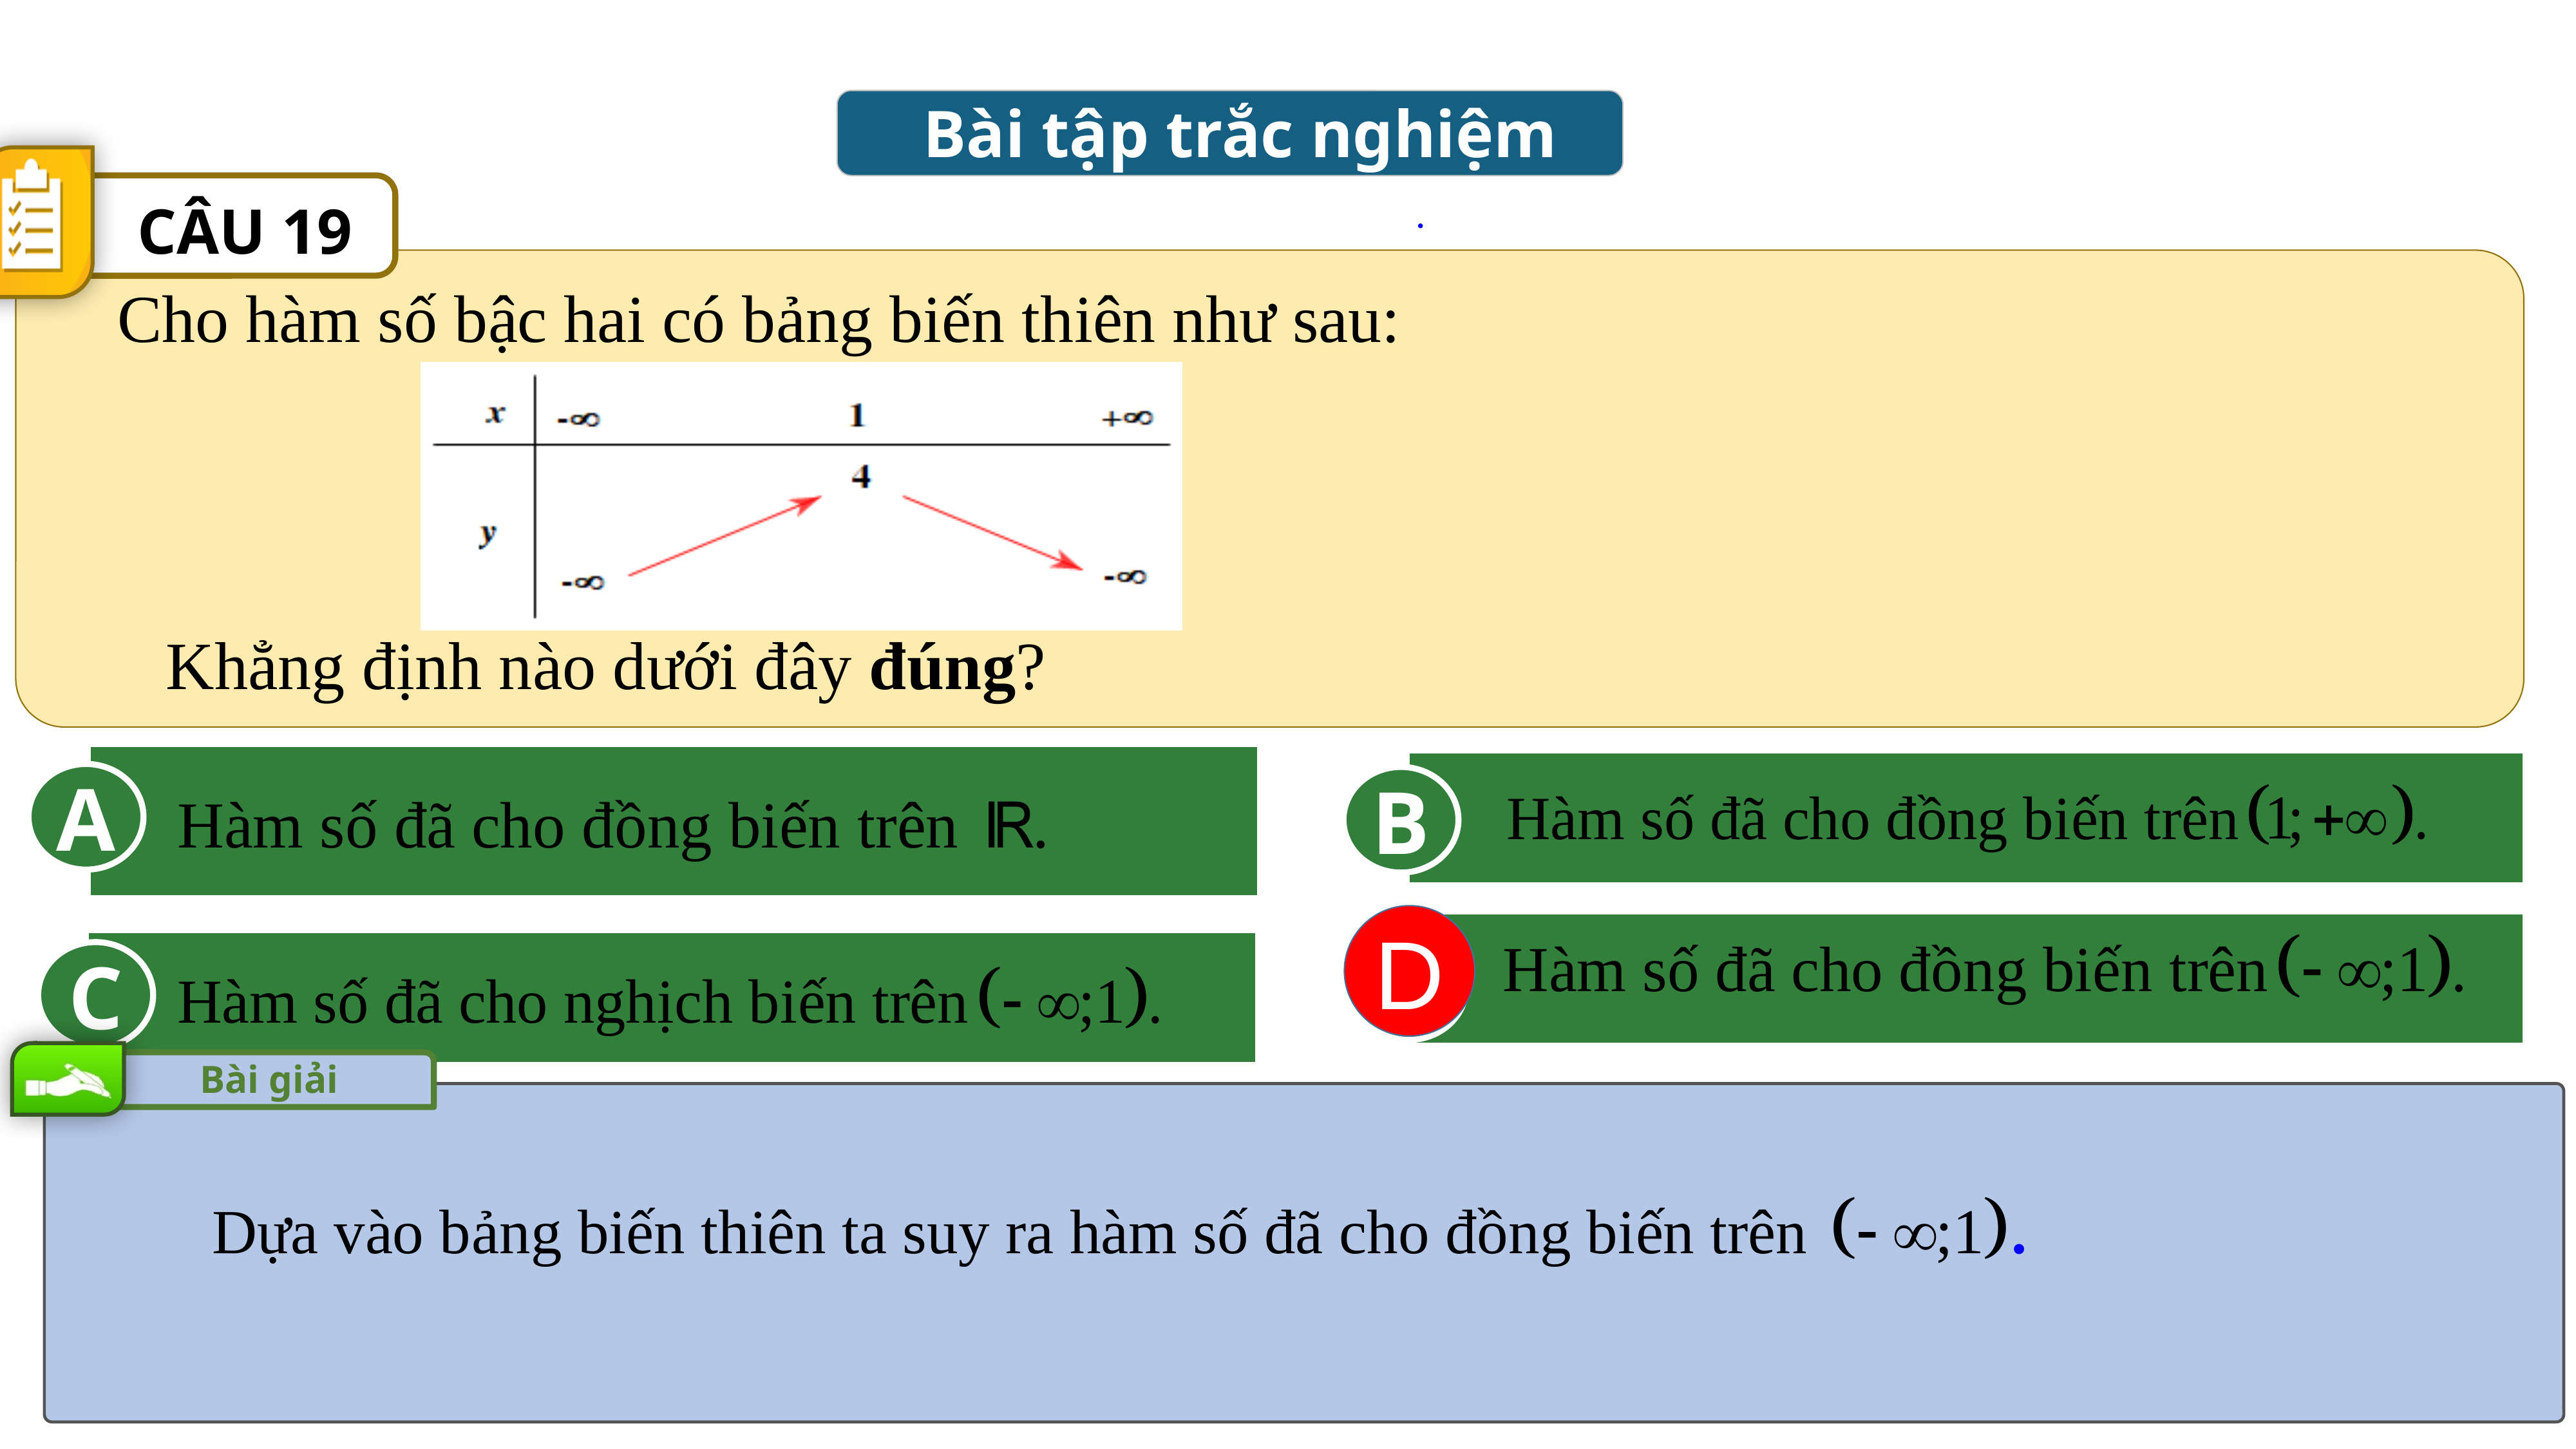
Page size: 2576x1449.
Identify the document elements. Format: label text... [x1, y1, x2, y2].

picture [141, 1152, 2576, 1302]
picture [177, 920, 2576, 1059]
picture [177, 753, 2576, 886]
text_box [0, 147, 2524, 727]
text_box [836, 90, 913, 147]
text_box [12, 1043, 2564, 1423]
text_box Bài tập trắc nghiệm [913, 88, 1864, 147]
picture [90, 246, 2576, 716]
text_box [28, 746, 2524, 1043]
